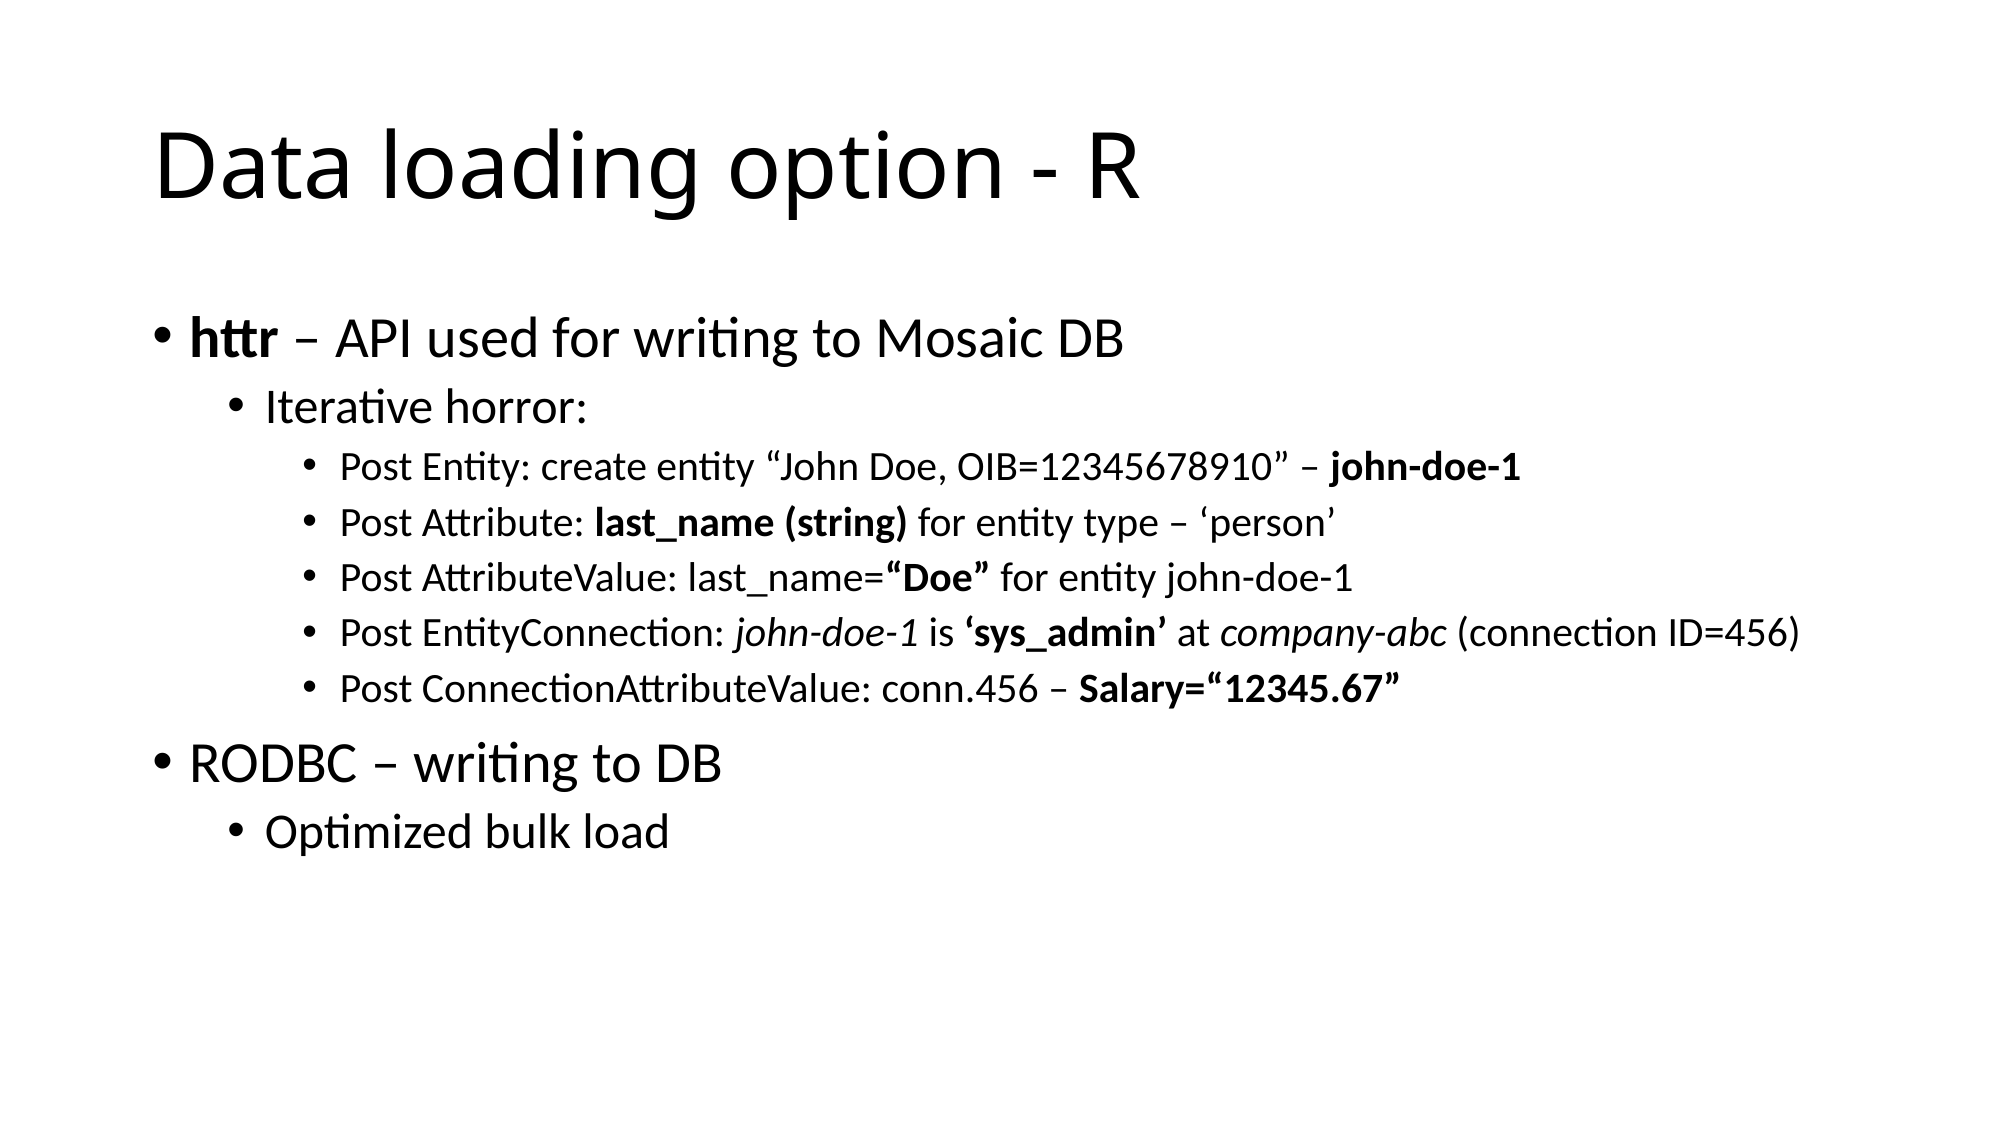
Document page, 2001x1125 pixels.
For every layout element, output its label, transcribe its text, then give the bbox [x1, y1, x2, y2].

list httr – API used for writing to Mosaic DB Iterative horror: Post Entity: create entity “John Doe, OIB=12345678910” – john-doe-1 Post Attribute: last_name (string) for entity type – ‘person’ Post AttributeValue: last_name=“Doe” for entity john-doe-1 Post EntityConnection: john-doe-1 is ‘sys_admin’ at company-abc (connection ID=456) Post ConnectionAttributeValue: conn.456 – Salary=“12345.67” RODBC – writing to DB Optimized bulk load [137, 299, 1863, 1014]
title Data loading option - R [137, 59, 1863, 278]
